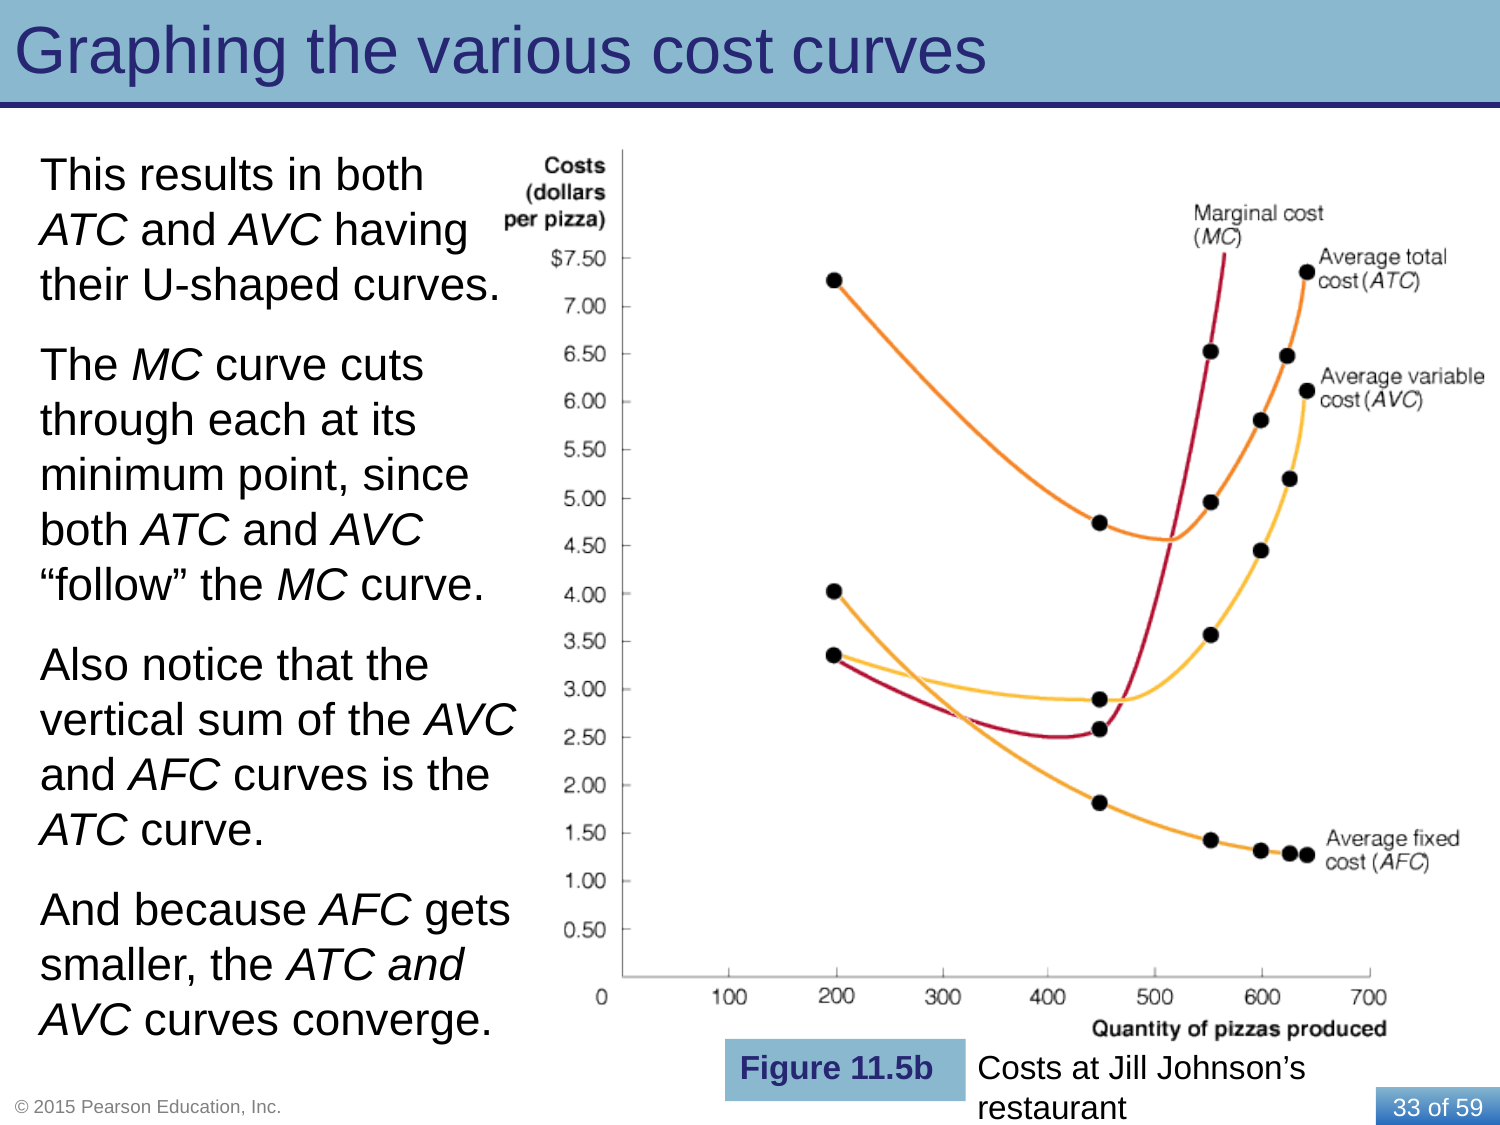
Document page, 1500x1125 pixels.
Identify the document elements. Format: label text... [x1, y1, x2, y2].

title Graphing the various cost curves [0, 0, 1500, 105]
list Figure 11.5b [725, 1058, 966, 1102]
list This results in both ATC and AVC having their U-shaped curves. The MC curve cuts through each at its minimum point, since both ATC and AVC “follow” the MC curve. Also notice that the vertical sum of the AVC and AFC curves is the ATC curve. And because AFC gets smaller, the ATC and AVC curves converge. [24, 137, 563, 1063]
list Costs at Jill Johnson’s restaurant [962, 1058, 1339, 1113]
picture [499, 139, 1490, 1048]
